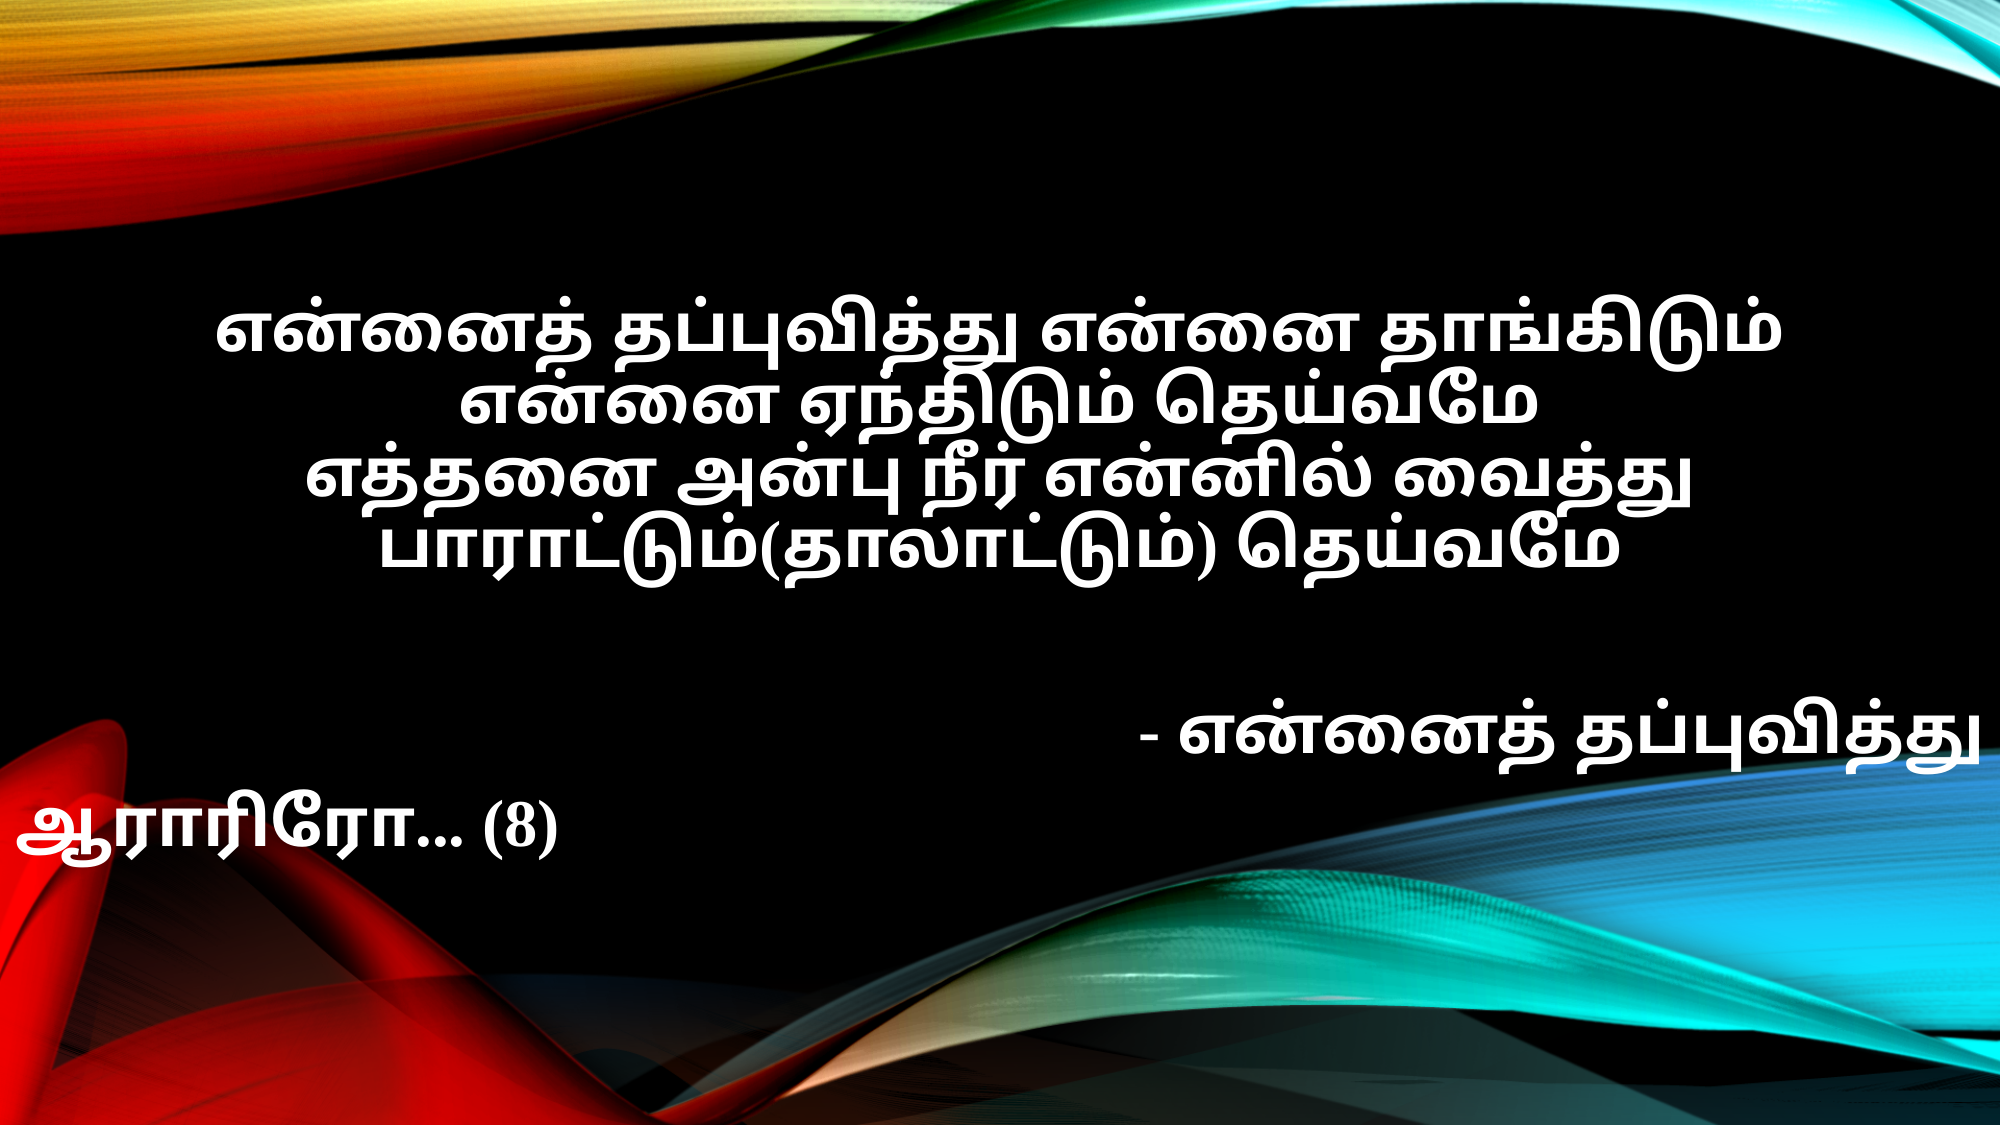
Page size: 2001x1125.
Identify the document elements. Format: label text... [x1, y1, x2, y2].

subtitle என்னைத் தப்புவித்து என்னை தாங்கிடும் என்னை ஏந்திடும் தெய்வமே எத்தனை அன்பு நீர் என்னில் வைத்து பாராட்டும்(தாலாட்டும்) தெய்வமே - என்னைத் தப்புவித்து ஆராரிரோ... (8) [0, 0, 2000, 1125]
